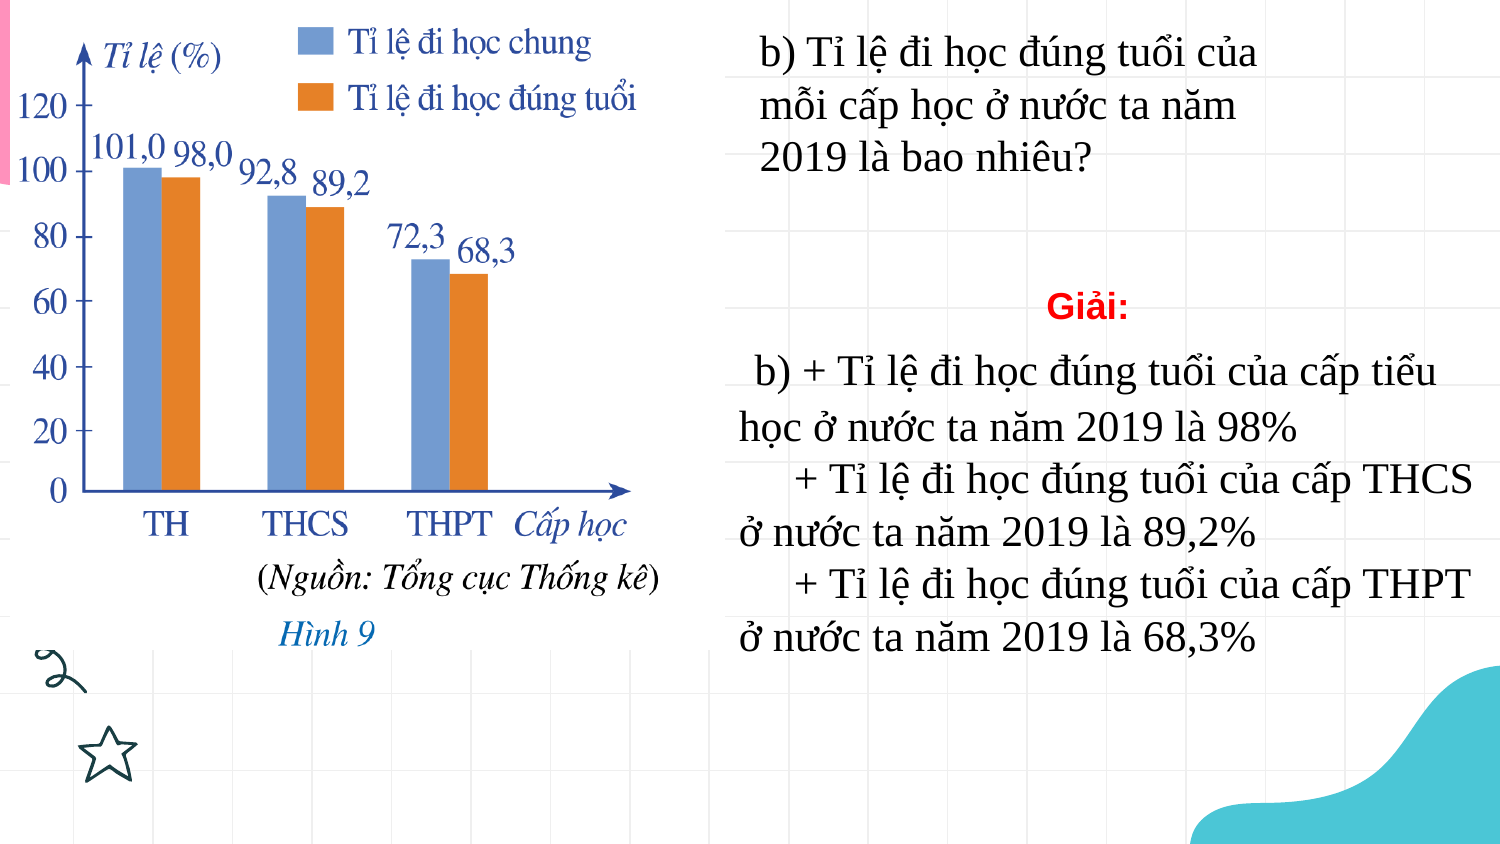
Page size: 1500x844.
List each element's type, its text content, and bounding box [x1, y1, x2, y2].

text_box b) Tỉ lệ đi học đúng tuổi của mỗi cấp học ở nước ta năm 2019 là bao nhiêu? [744, 15, 1319, 188]
text_box Giải: [1031, 274, 1174, 315]
text_box b) + Tỉ lệ đi học đúng tuổi của cấp tiểu học ở nước ta năm 2019 là 98% + Tỉ lệ đi học đúng tuổi của cấp THCS ở nước ta năm 2019 là 89,2% + Tỉ lệ đi học đúng tuổi của cấp THPT ở nước ta năm 2019 là 68,3% [724, 315, 1500, 668]
picture [10, 0, 725, 651]
